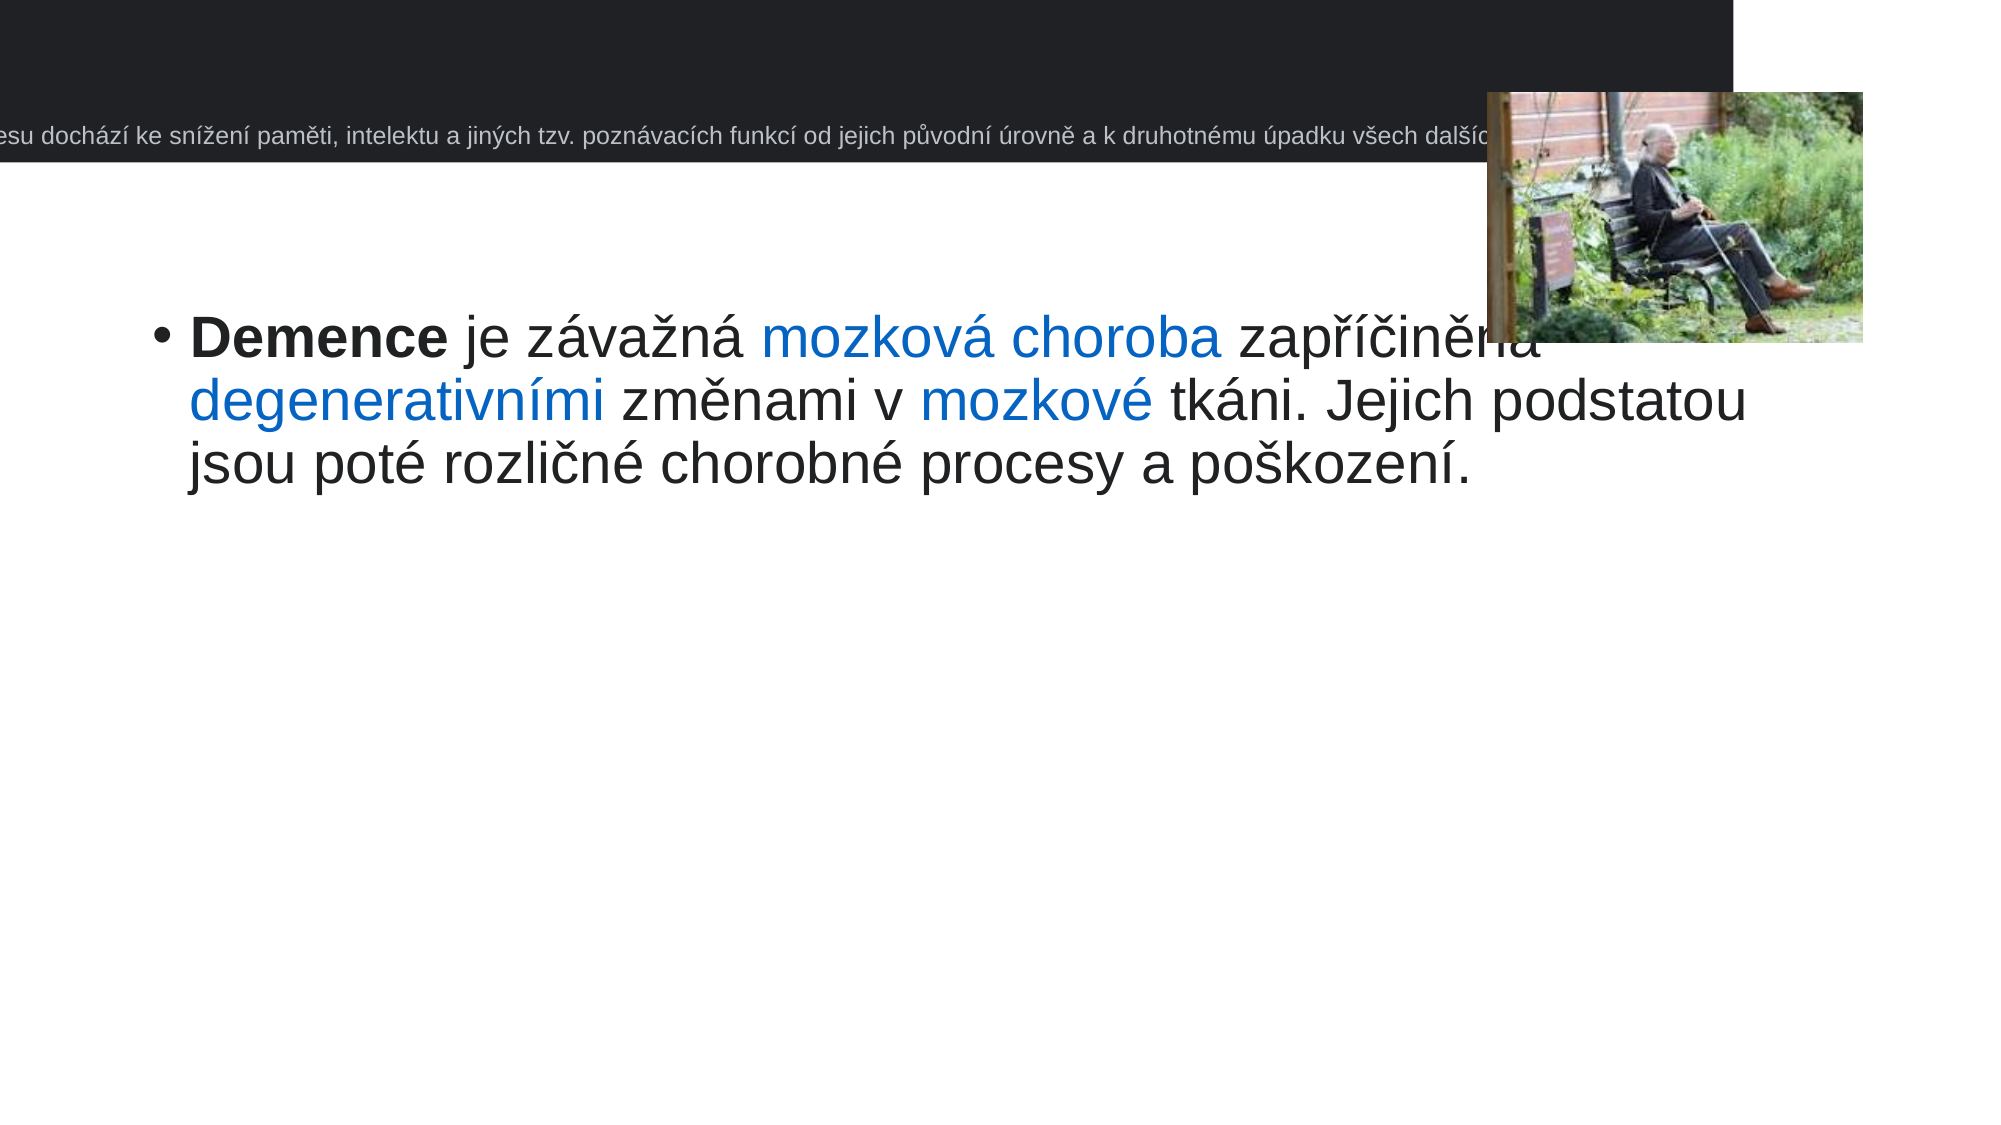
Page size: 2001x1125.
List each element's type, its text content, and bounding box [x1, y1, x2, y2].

text_box Co je to demence? Demence lze charakterizovat jako duševní onemocnění, při nichž v důsledku chorobného procesu dochází ke snížení paměti, intelektu a jiných tzv. poznávacích funkcí od jejich původní úrovně a k druhotnému úpadku všech dalších psychických funkcí. [0, 0, 1734, 163]
picture [1487, 92, 1863, 343]
list Demence je závažná mozková choroba zapříčiněná degenerativními změnami v mozkové tkáni. Jejich podstatou jsou poté rozličné chorobné procesy a poškození. [137, 299, 1863, 1014]
